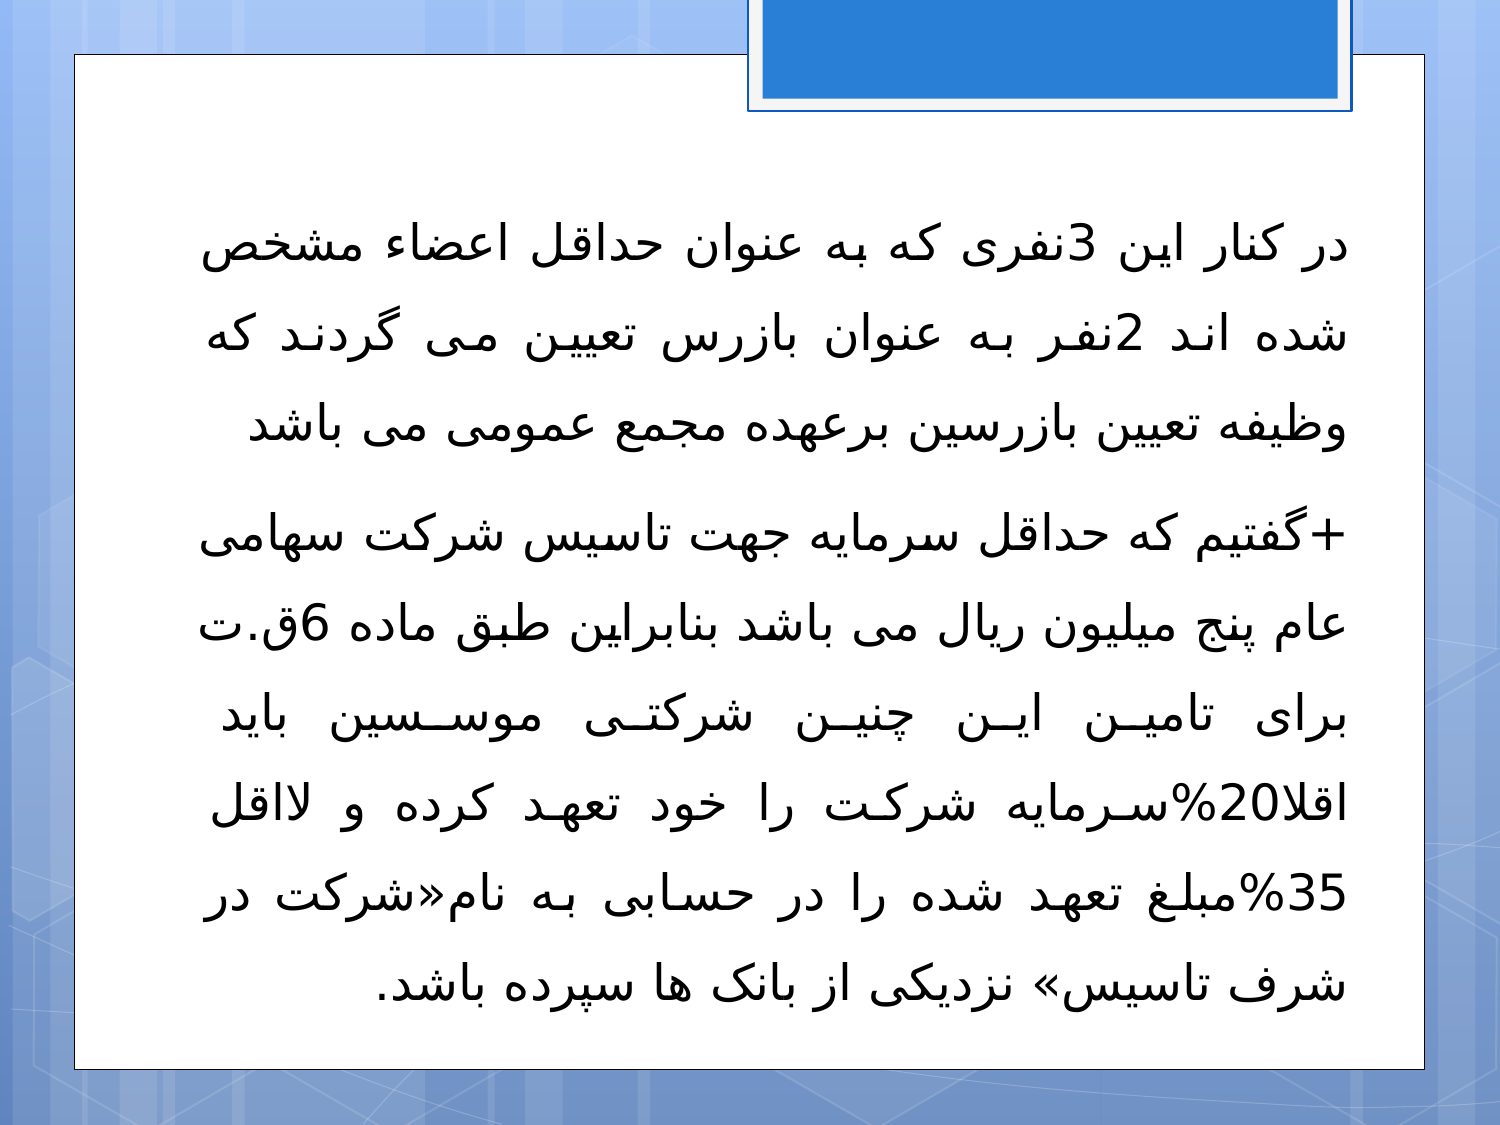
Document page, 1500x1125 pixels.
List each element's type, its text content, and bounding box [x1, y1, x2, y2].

text_box در کنار این 3نفری که به عنوان حداقل اعضاء مشخص شده اند 2نفر به عنوان بازرس تعیین می گردند که وظیفه تعیین بازرسین برعهده مجمع عمومی می باشد +گفتیم که حداقل سرمایه جهت تاسیس شرکت سهامی عام پنج میلیون ریال می باشد بنابراین طبق ماده 6ق.ت برای تامین این چنین شرکتی موسسین باید اقلا20%سرمایه شرکت را خود تعهد کرده و لااقل 35%مبلغ تعهد شده را در حسابی به نام«شرکت در شرف تاسیس» نزدیکی از بانک ها سپرده باشد. [182, 172, 1365, 1019]
